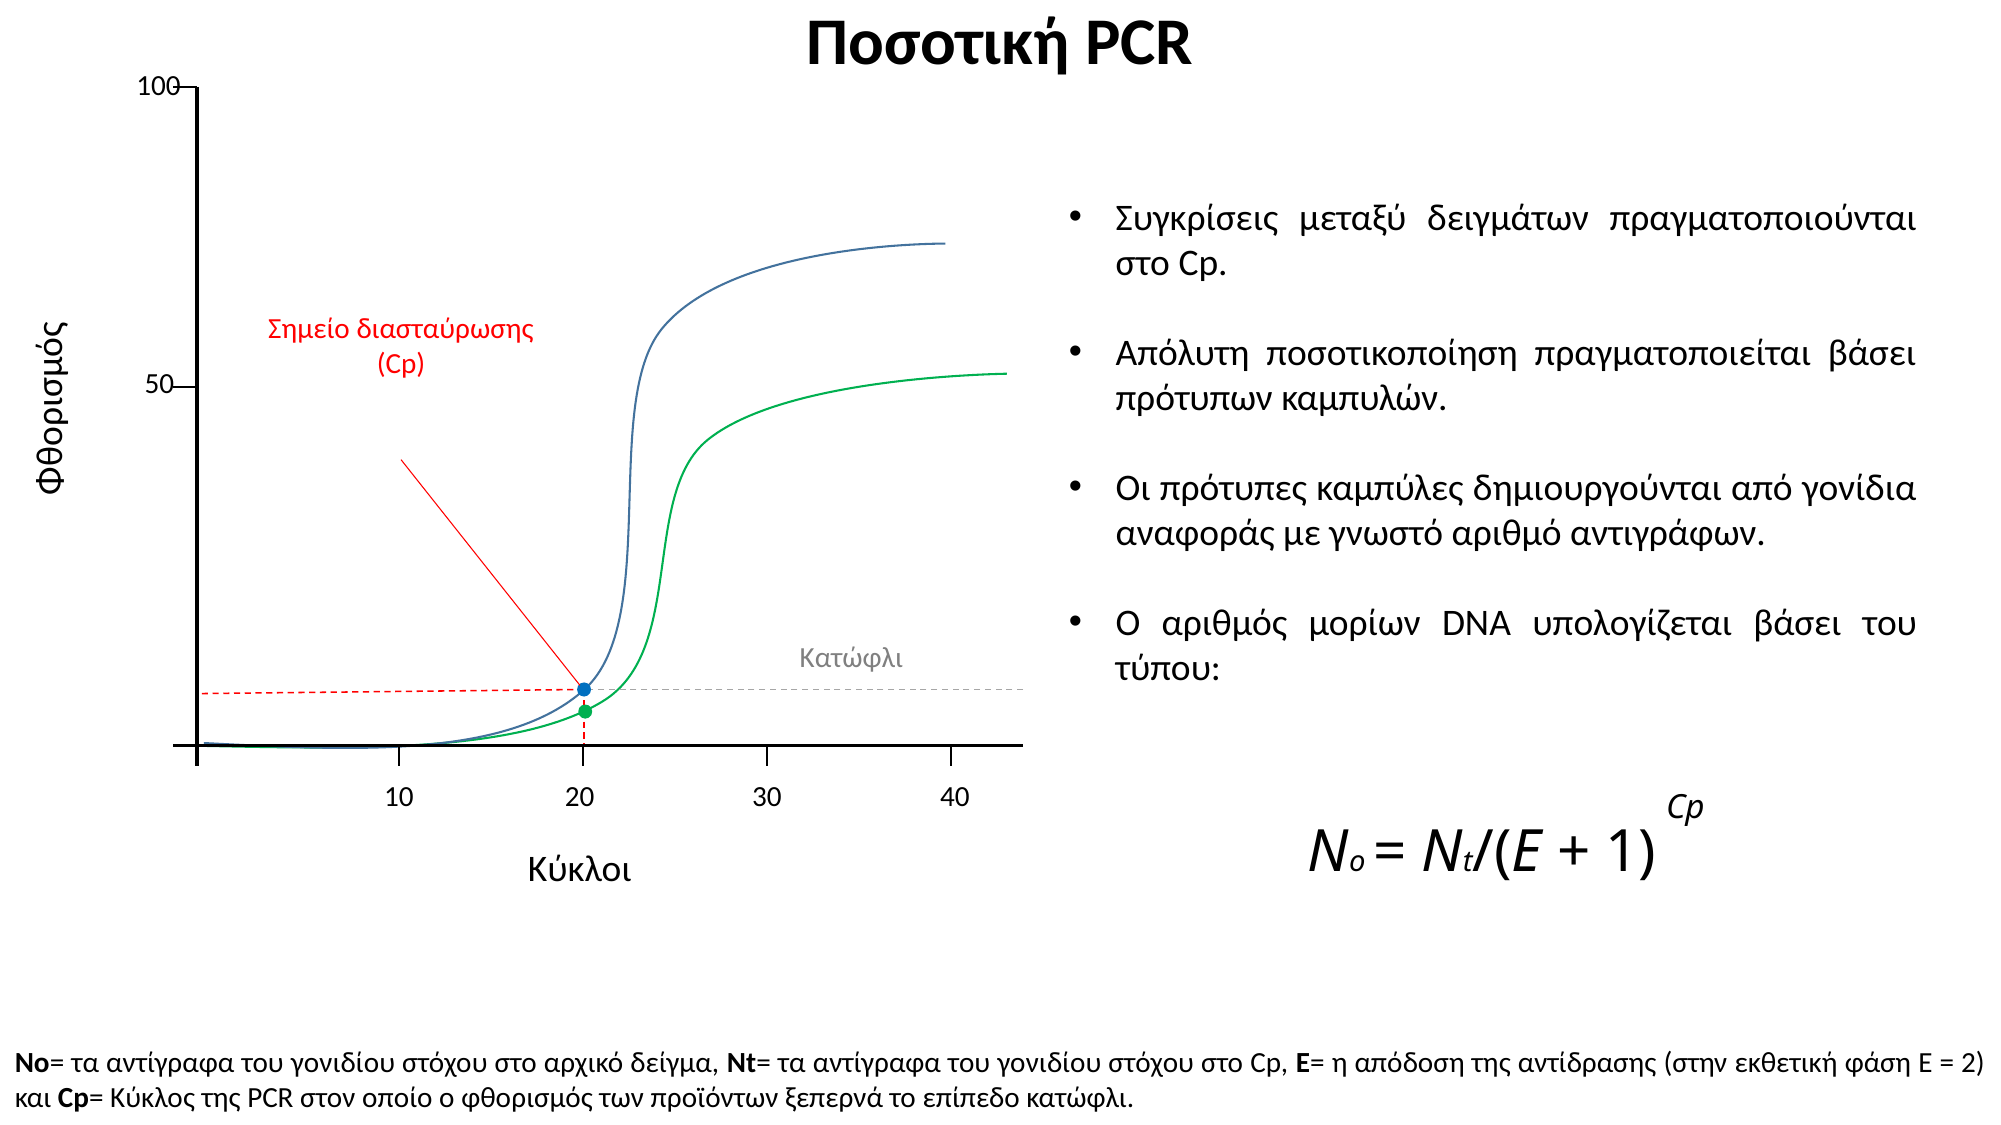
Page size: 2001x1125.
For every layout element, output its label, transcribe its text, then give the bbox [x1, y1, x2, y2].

text_box Νο= τα αντίγραφα του γονιδίου στόχου στο αρχικό δείγμα, Nt= τα αντίγραφα του γονιδίου στόχου στο Cp, E= η απόδοση της αντίδρασης (στην εκθετική φάση E = 2) και Cp= Κύκλος της PCR στον οποίο ο φθορισμός των προϊόντων ξεπερνά το επίπεδο κατώφλι. [0, 1035, 2000, 1121]
text_box Ποσοτική PCR [184, 0, 1816, 89]
text_box Συγκρίσεις μεταξύ δειγμάτων πραγματοποιούνται στο Cp. Απόλυτη ποσοτικοποίηση πραγματοποιείται βάσει πρότυπων καμπυλών. Οι πρότυπες καμπύλες δημιουργούνται από γονίδια αναφοράς με γνωστό αριθμό αντιγράφων. Ο αριθμός μορίων DNA υπολογίζεται βάσει του τύπου: [1054, 185, 1932, 740]
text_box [1285, 777, 1723, 892]
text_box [17, 58, 1028, 915]
